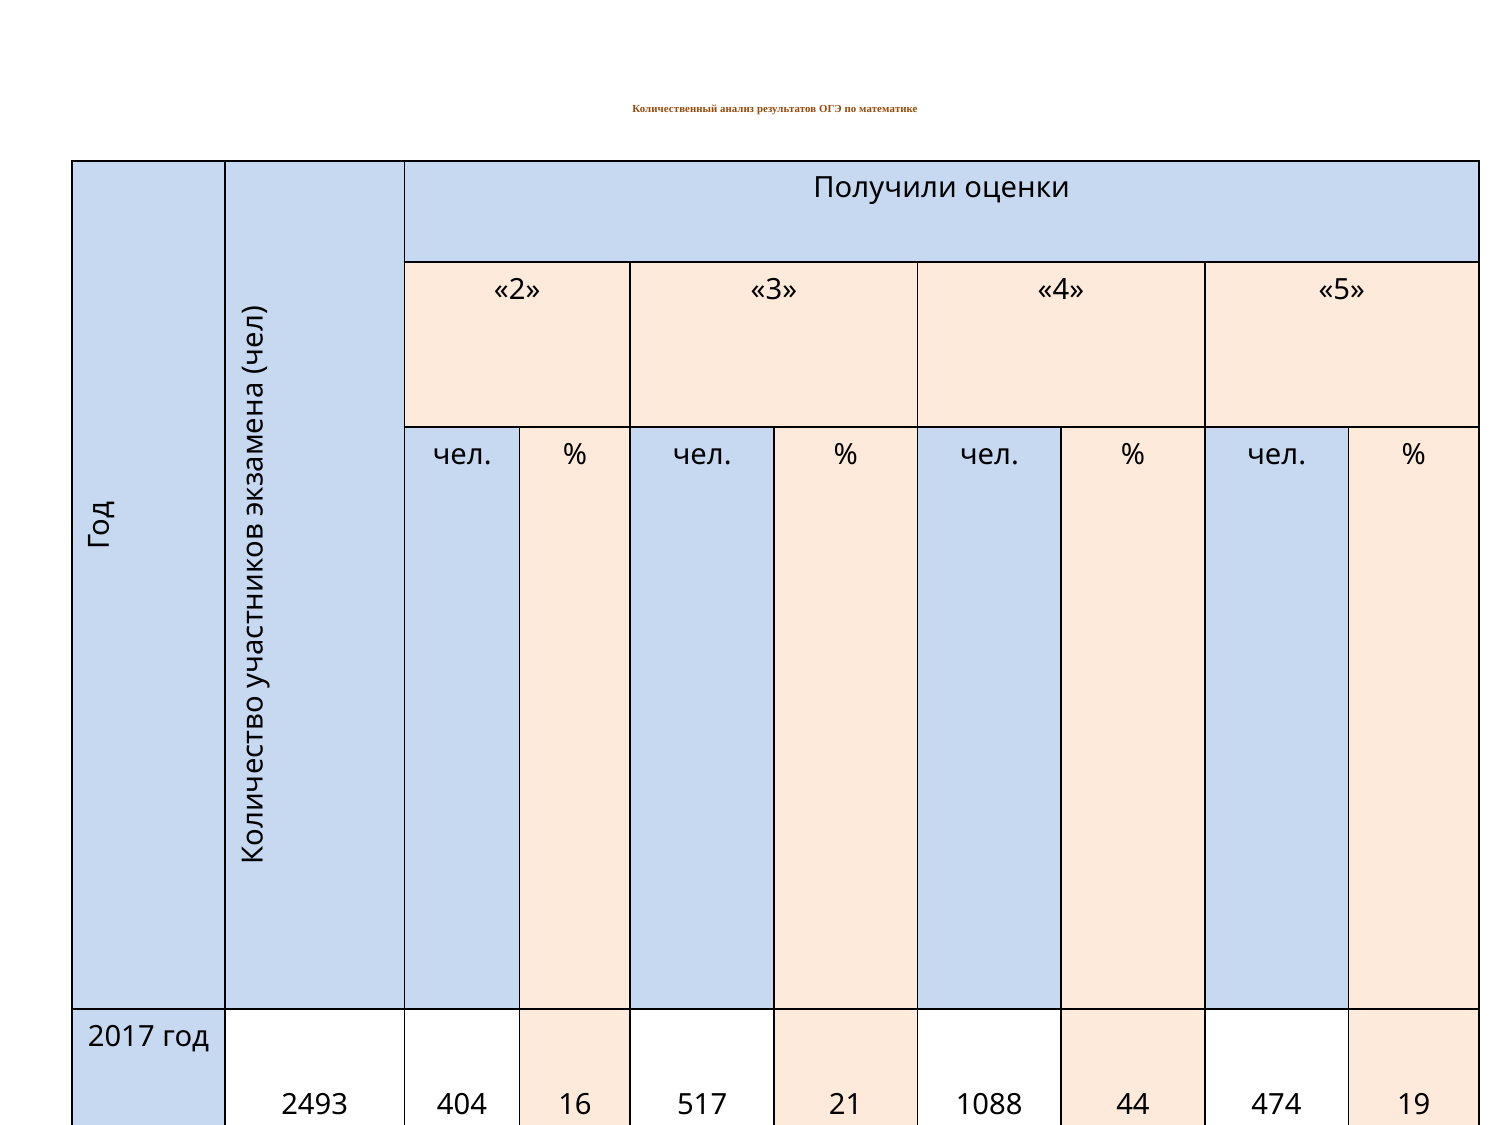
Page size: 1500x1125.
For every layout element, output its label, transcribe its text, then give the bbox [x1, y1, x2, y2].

table_cell чел. [918, 428, 1060, 1008]
table_cell 44 [1062, 1010, 1204, 1125]
title Количественный анализ результатов ОГЭ по математике [71, 66, 1480, 149]
table_cell % [1349, 428, 1478, 1008]
table_cell % [775, 428, 917, 1008]
table_cell % [520, 428, 629, 1008]
table_cell 19 [1349, 1010, 1478, 1125]
table_header Получили оценки [405, 162, 1478, 261]
table_cell 16 [520, 1010, 629, 1125]
table_cell чел. [405, 428, 519, 1008]
table_cell чел. [1206, 428, 1348, 1008]
table_header Количество участников экзамена (чел) [226, 162, 404, 1008]
table_cell 2493 [226, 1010, 404, 1125]
table_cell 404 [405, 1010, 519, 1125]
table_cell 474 [1206, 1010, 1348, 1125]
table_cell 1088 [918, 1010, 1060, 1125]
table_cell «3» [631, 263, 917, 426]
table_cell «5» [1206, 263, 1478, 426]
table_cell чел. [631, 428, 773, 1008]
table_cell 517 [631, 1010, 773, 1125]
table_header Год [73, 162, 224, 1008]
table_cell % [1062, 428, 1204, 1008]
table_cell «4» [918, 263, 1204, 426]
table_cell «2» [405, 263, 629, 426]
table_cell 2017 год [73, 1010, 224, 1125]
table_cell 21 [775, 1010, 917, 1125]
